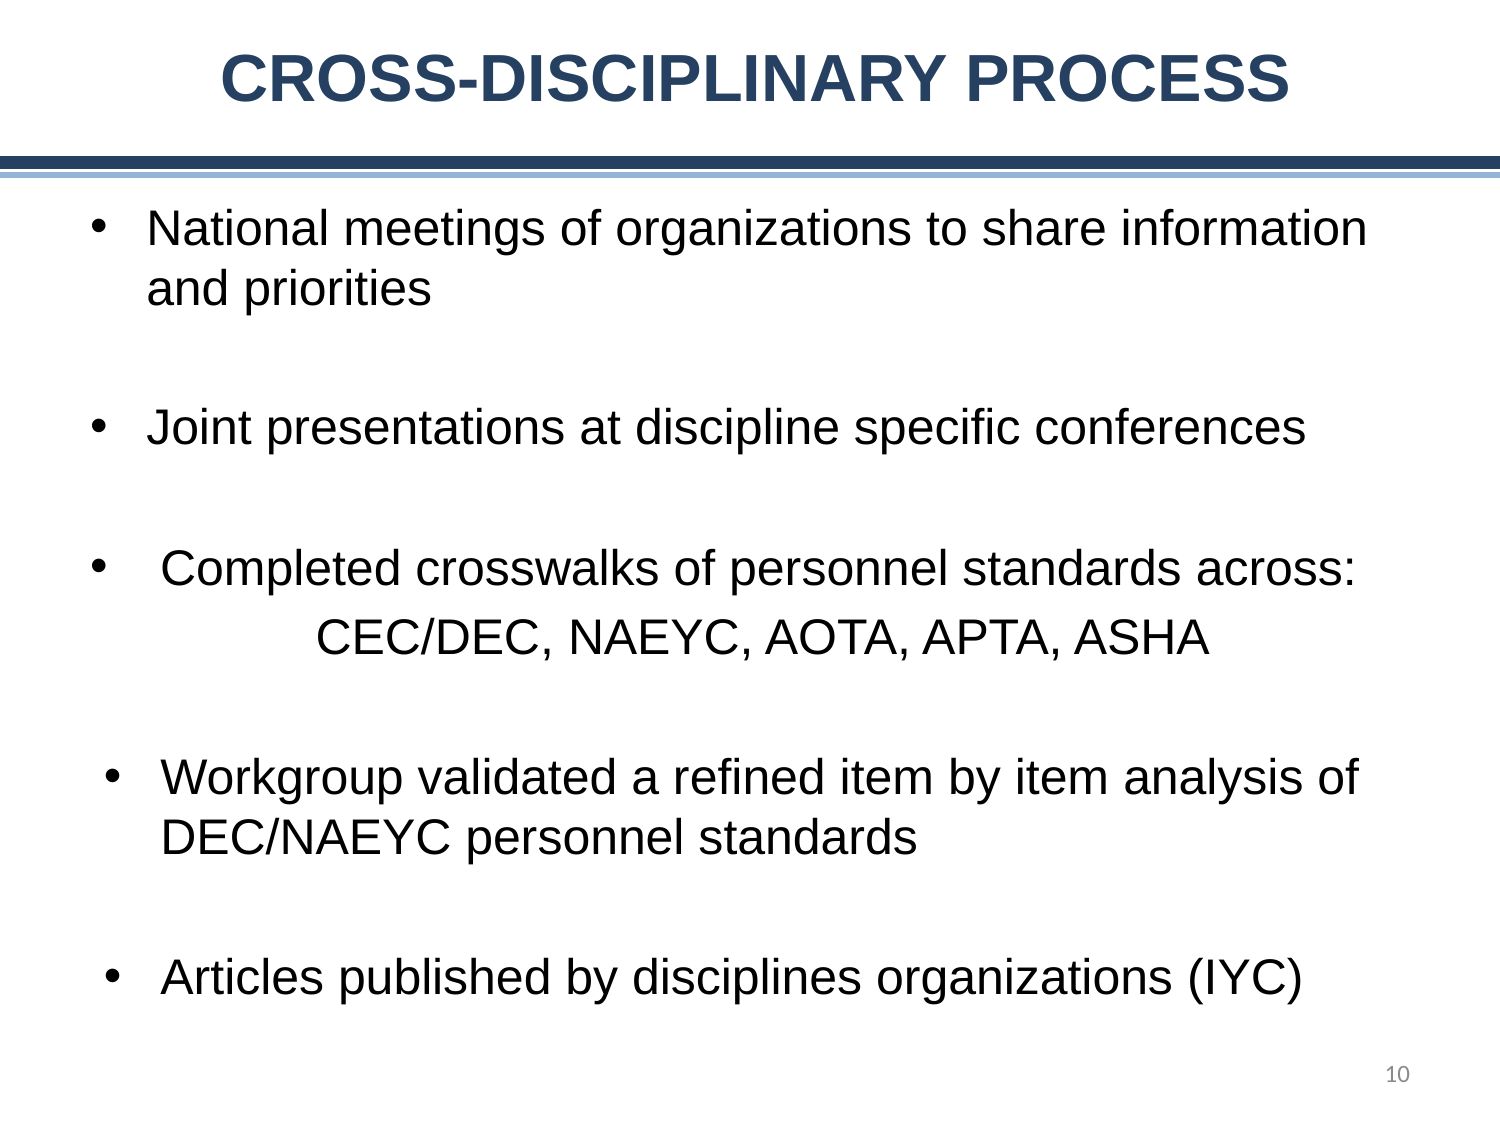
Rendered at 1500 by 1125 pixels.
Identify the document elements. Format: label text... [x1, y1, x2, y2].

list National meetings of organizations to share information and priorities Joint presentations at discipline specific conferences Completed crosswalks of personnel standards across: CEC/DEC, NAEYC, AOTA, APTA, ASHA Workgroup validated a refined item by item analysis of DEC/NAEYC personnel standards Articles published by disciplines organizations (IYC) [75, 187, 1437, 1125]
slide_number 10 [1074, 1042, 1425, 1103]
title Cross-Disciplinary Process [37, 0, 1475, 150]
